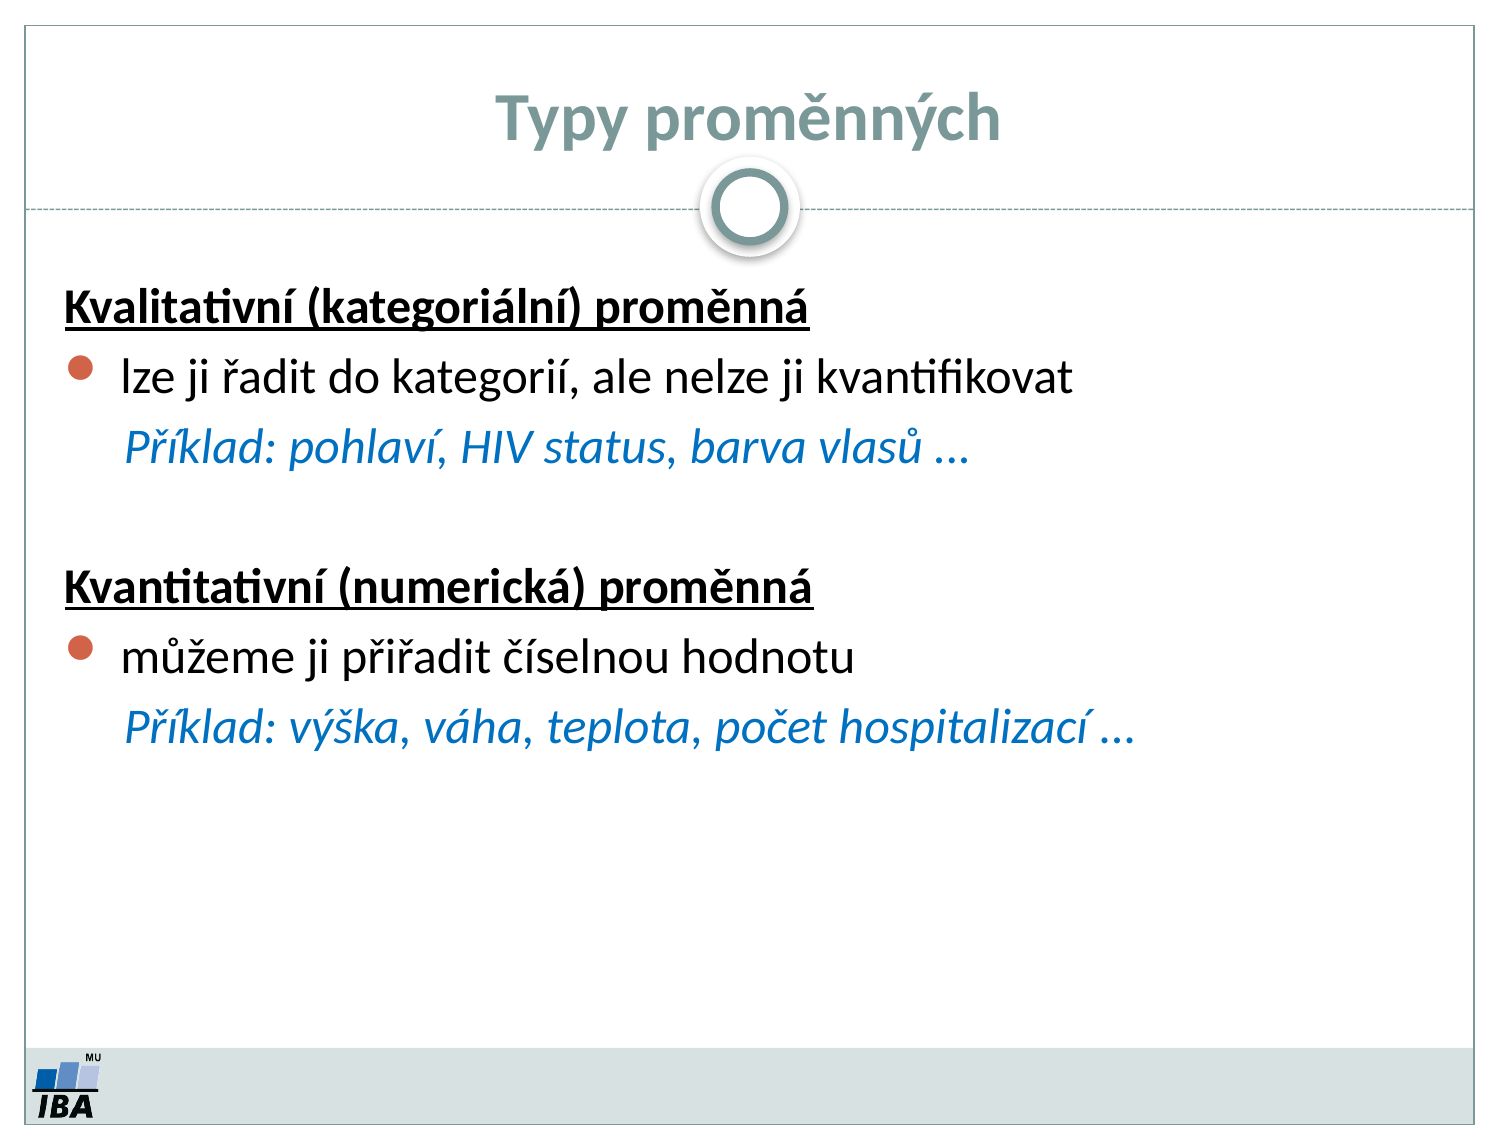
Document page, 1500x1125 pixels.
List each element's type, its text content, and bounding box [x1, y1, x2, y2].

list Kvalitativní (kategoriální) proměnná lze ji řadit do kategorií, ale nelze ji kvantifikovat Příklad: pohlaví, HIV status, barva vlasů ... Kvantitativní (numerická) proměnná můžeme ji přiřadit číselnou hodnotu Příklad: výška, váha, teplota, počet hospitalizací ... [49, 266, 1450, 1022]
title Typy proměnných [49, 37, 1450, 163]
picture [32, 1053, 101, 1118]
